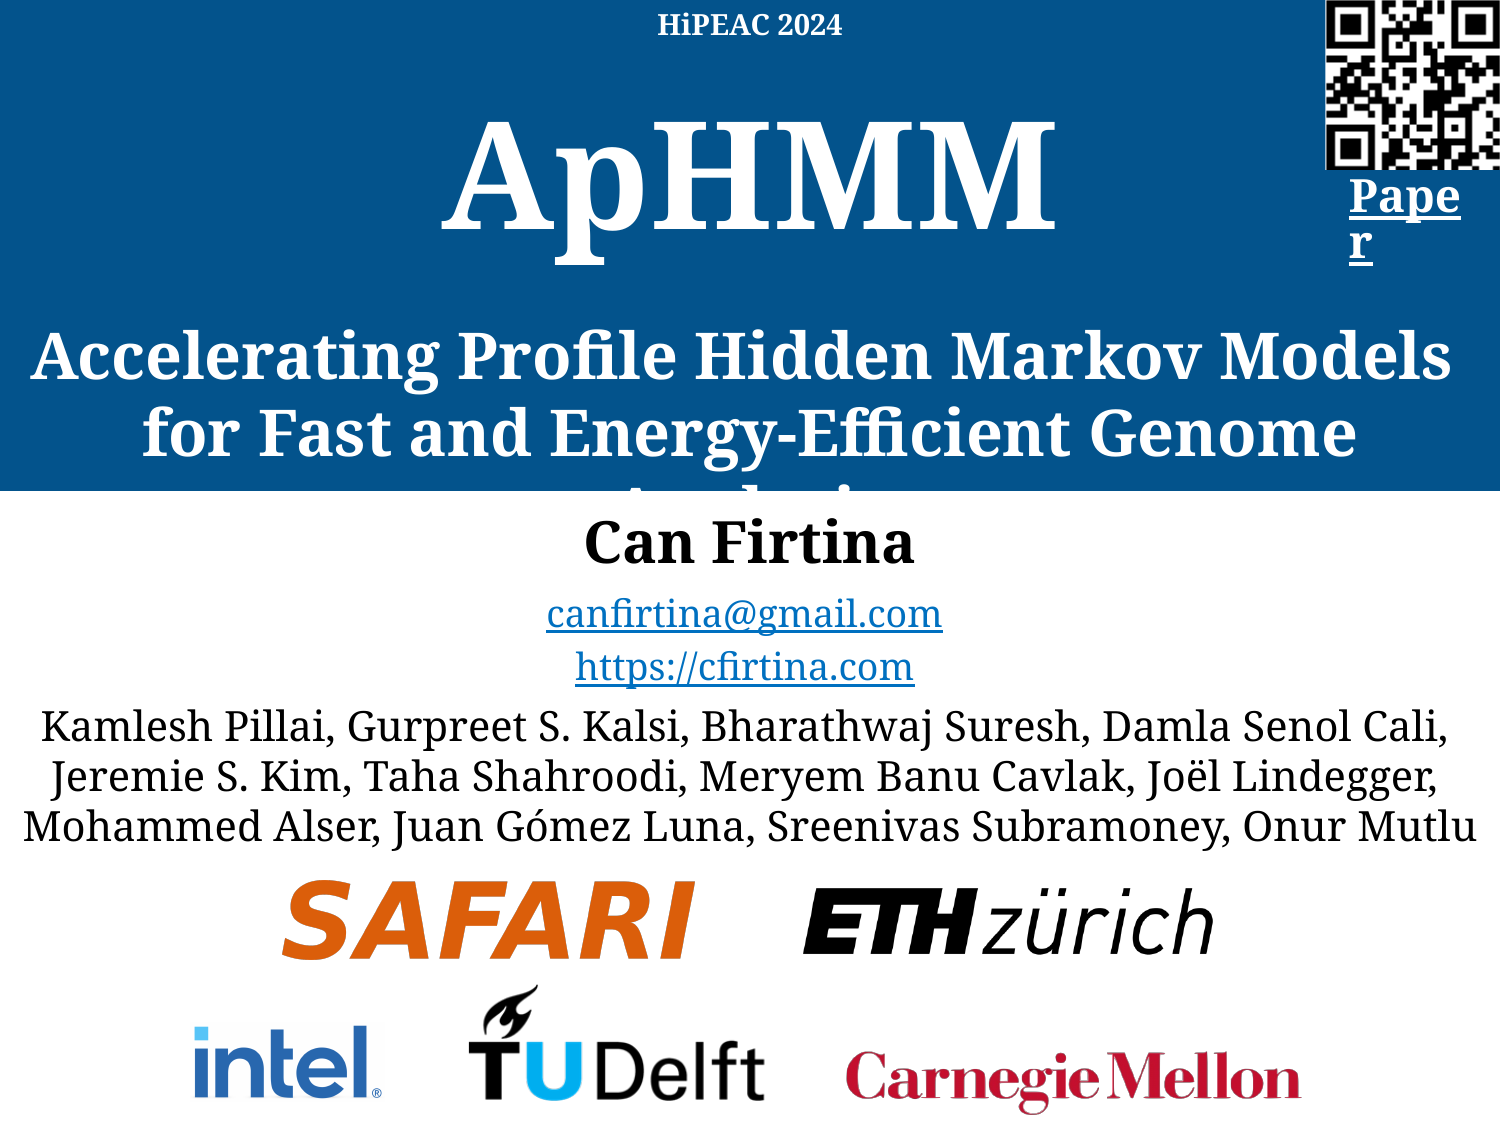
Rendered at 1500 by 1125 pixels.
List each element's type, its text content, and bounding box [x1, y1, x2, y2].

picture [1325, 0, 1500, 170]
title [0, 479, 1500, 491]
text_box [190, 880, 1310, 1119]
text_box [0, 79, 1500, 479]
text_box HiPEAC 2024 [642, 0, 858, 49]
title [0, 0, 1325, 79]
text_box Can Firtina canfirtina@gmail.com https://cfirtina.com [374, 493, 1125, 702]
text_box Kamlesh Pillai, Gurpreet S. Kalsi, Bharathwaj Suresh, Damla Senol Cali, Jeremie S. Kim, Taha Shahroodi, Meryem Banu Cavlak, Joël Lindegger, Mohammed Alser, Juan Gómez Luna, Sreenivas Subramoney, Onur Mutlu [0, 692, 1500, 858]
